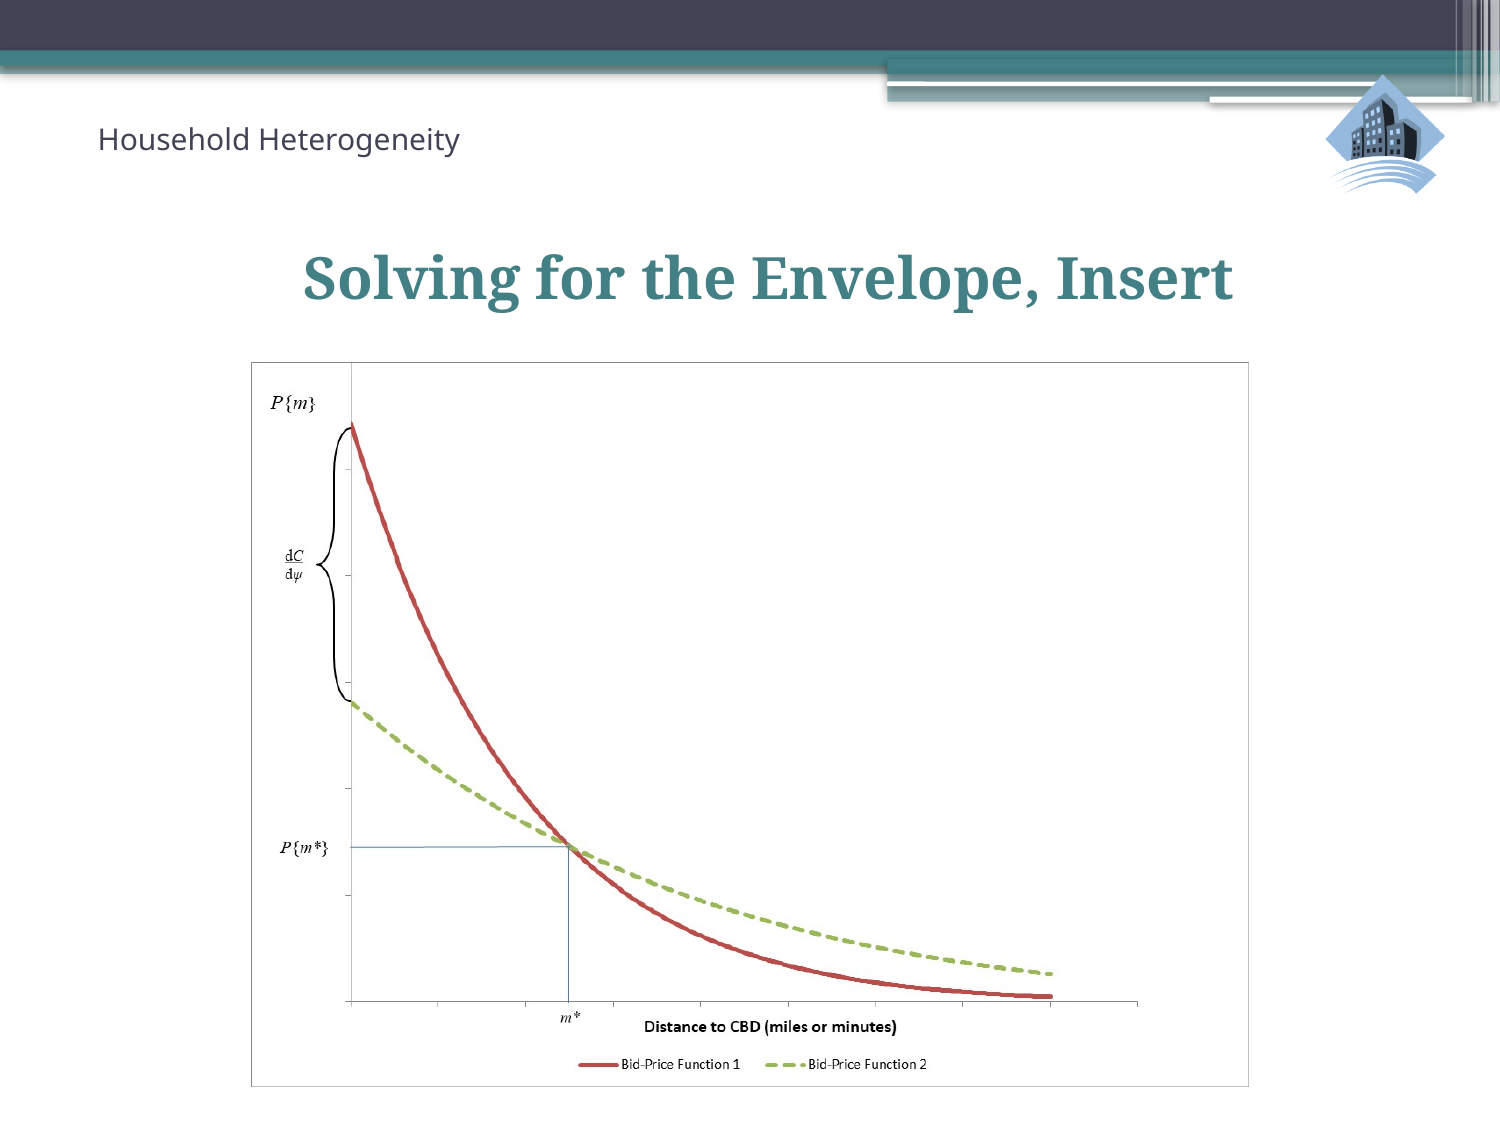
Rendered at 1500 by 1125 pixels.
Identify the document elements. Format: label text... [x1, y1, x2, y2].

picture [251, 362, 1249, 1087]
picture [1324, 74, 1445, 194]
title Household Heterogeneity [75, 112, 1319, 200]
list Solving for the Envelope, Insert [75, 233, 1425, 1113]
